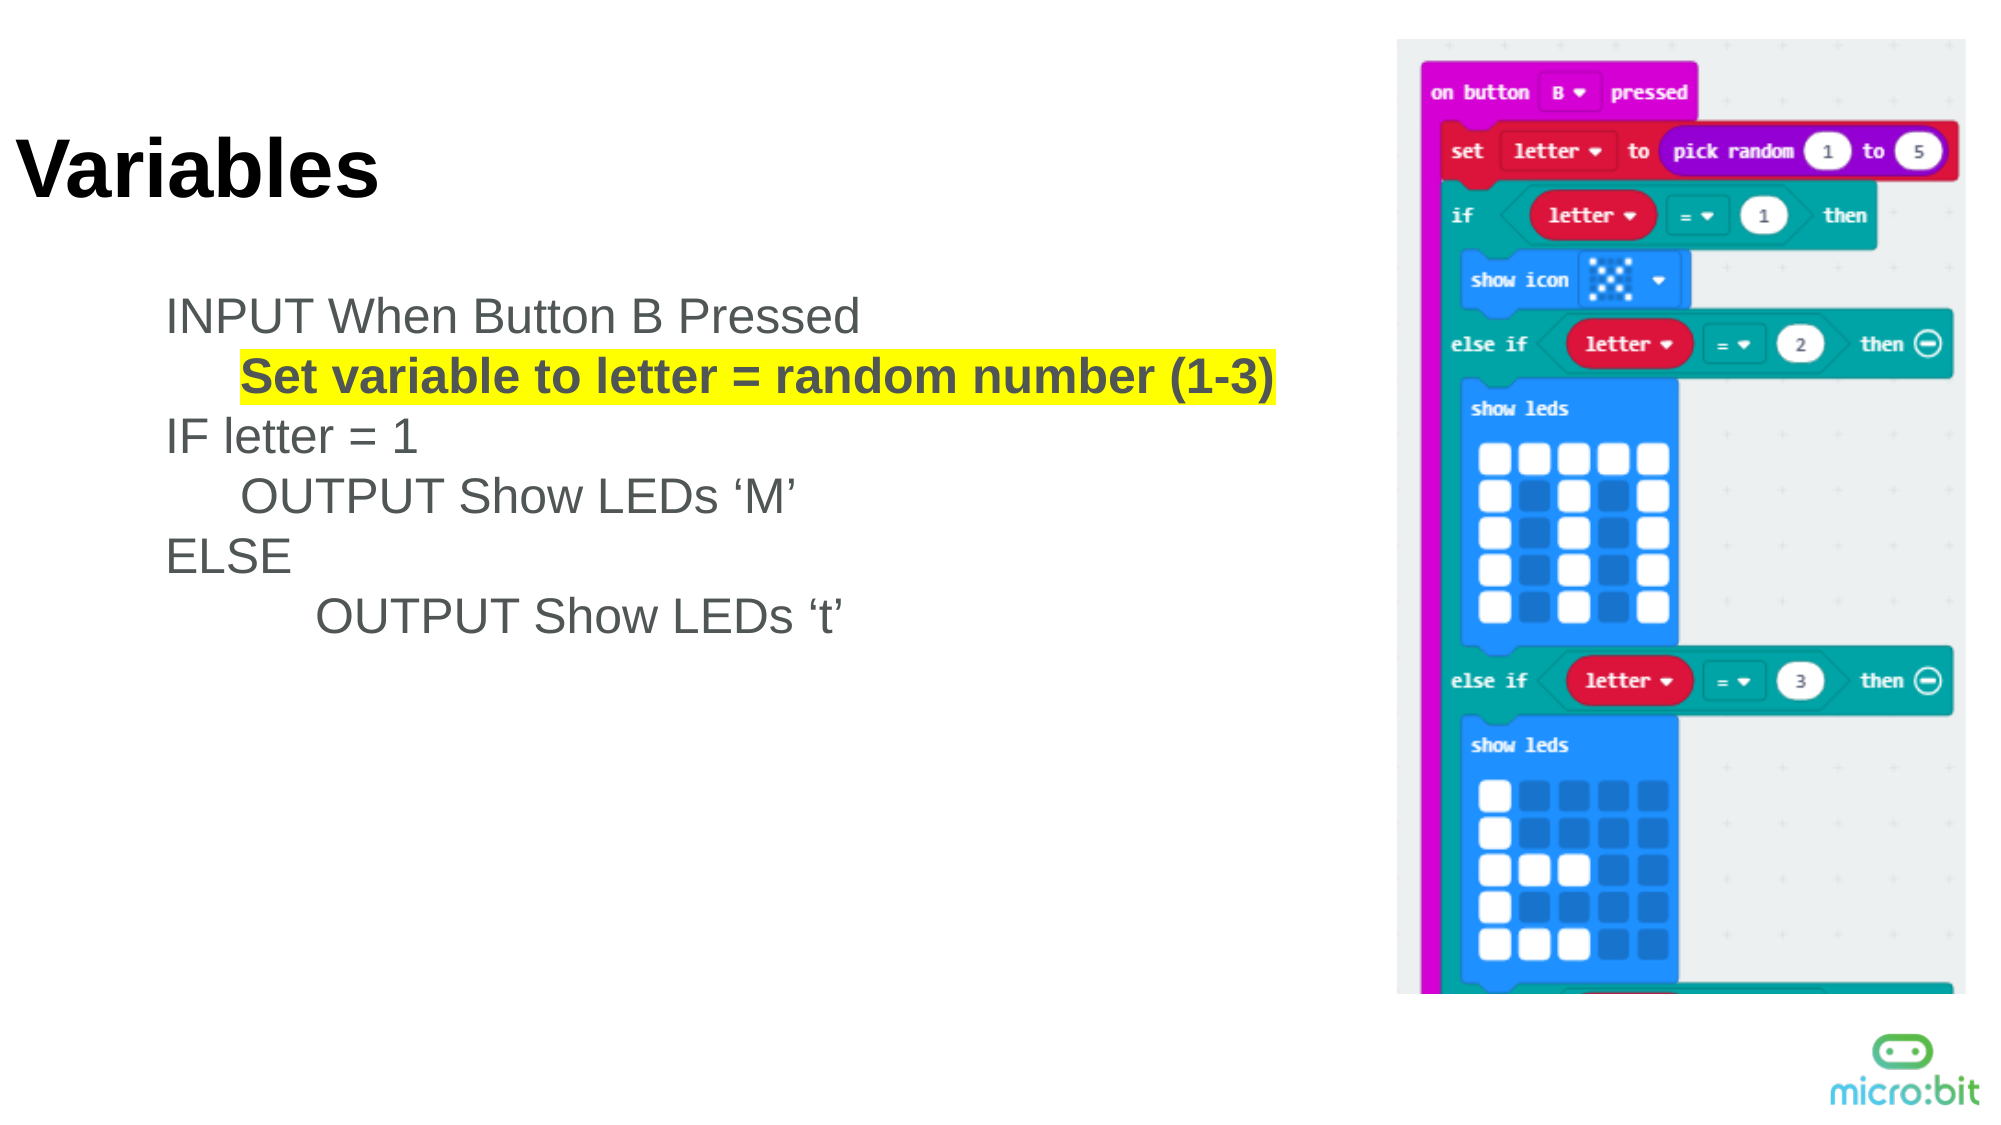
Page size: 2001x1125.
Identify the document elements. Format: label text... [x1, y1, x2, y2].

picture [1830, 1029, 1980, 1106]
picture [1396, 38, 1966, 994]
text_box Variables INPUT When Button B Pressed Set variable to letter = random number (1-3) IF letter = 1 OUTPUT Show LEDs ‘M’ ELSE OUTPUT Show LEDs ‘t’ [0, 100, 1391, 755]
